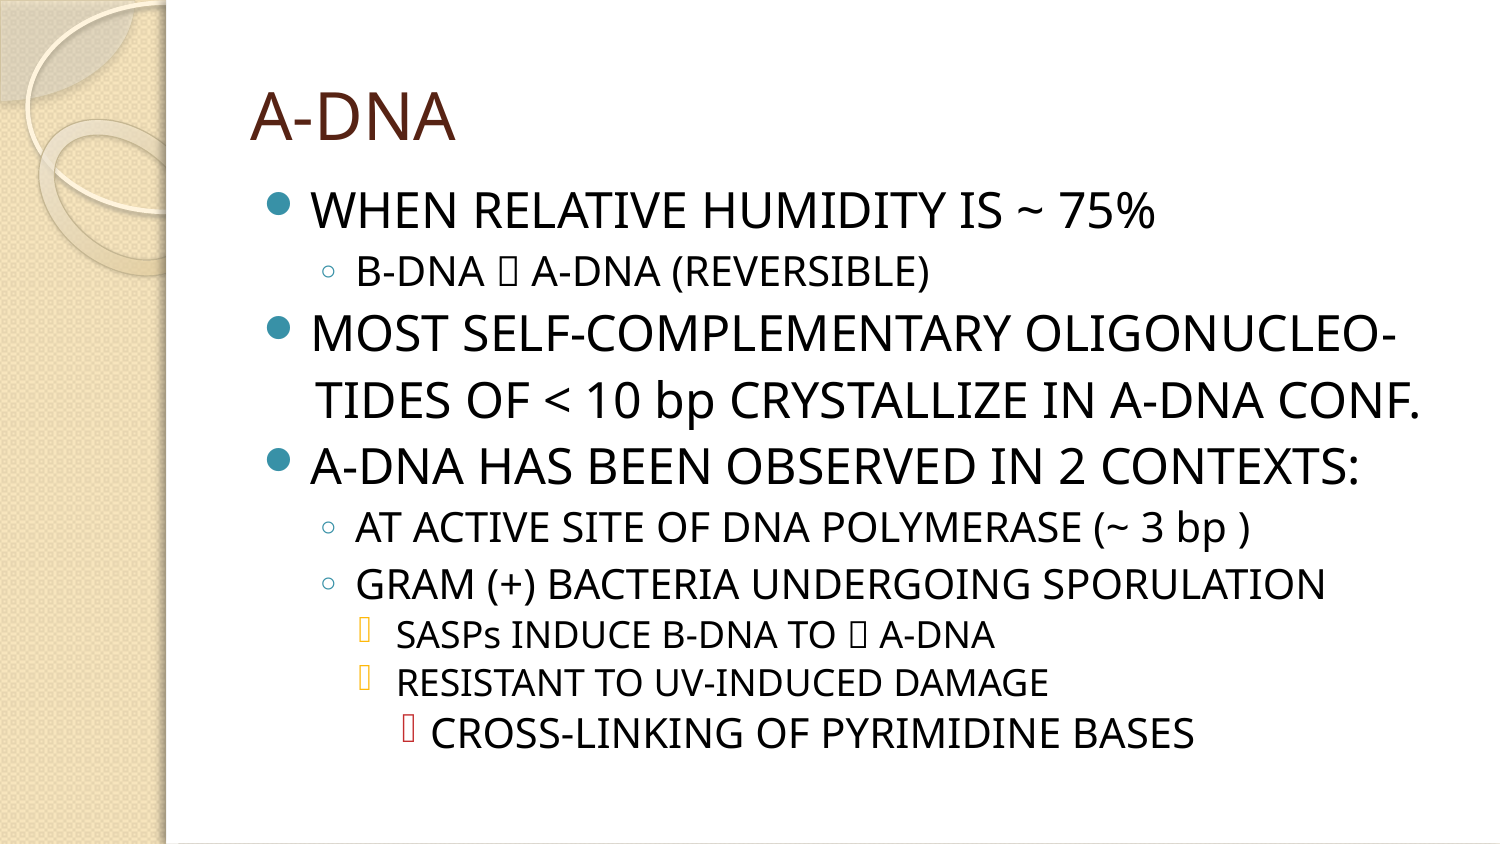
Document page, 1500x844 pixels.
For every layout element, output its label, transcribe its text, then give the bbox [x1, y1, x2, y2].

title A-DNA [235, 33, 1466, 175]
list WHEN RELATIVE HUMIDITY IS ~ 75% B-DNA  A-DNA (REVERSIBLE) MOST SELF-COMPLEMENTARY OLIGONUCLEO- TIDES OF < 10 bp CRYSTALLIZE IN A-DNA CONF. A-DNA HAS BEEN OBSERVED IN 2 CONTEXTS: AT ACTIVE SITE OF DNA POLYMERASE (~ 3 bp ) GRAM (+) BACTERIA UNDERGOING SPORULATION SASPs INDUCE B-DNA TO  A-DNA RESISTANT TO UV-INDUCED DAMAGE CROSS-LINKING OF PYRIMIDINE BASES [235, 178, 1466, 769]
